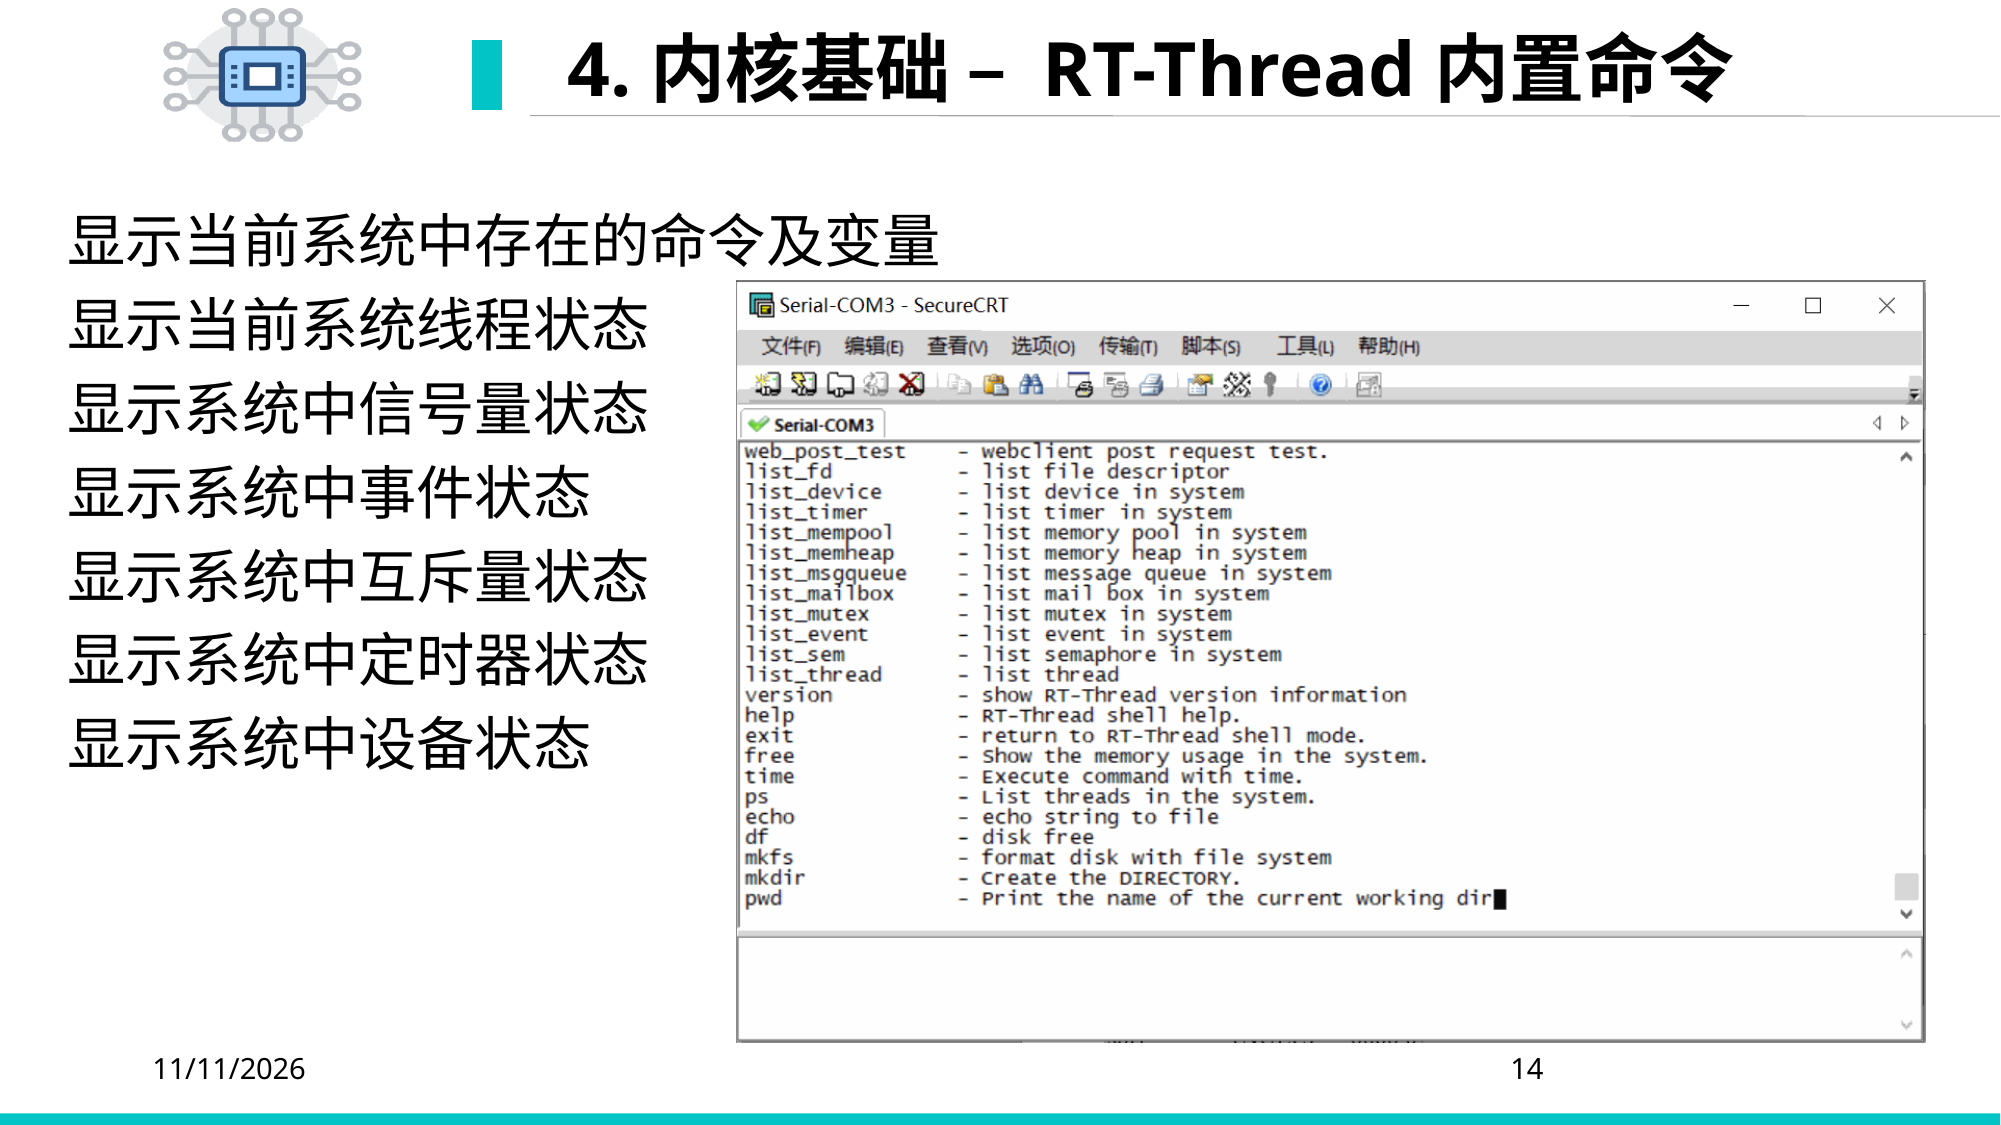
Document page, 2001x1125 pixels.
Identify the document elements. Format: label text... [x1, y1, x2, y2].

picture [162, 0, 364, 151]
list 显示当前系统中存在的命令及变量 显示当前系统线程状态 显示系统中信号量状态 显示系统中事件状态 显示系统中互斥量状态 显示系统中定时器状态 显示系统中设备状态 [52, 205, 1998, 1009]
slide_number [137, 1042, 588, 1103]
title 4.内核基础 – RT-Thread内置命令 [552, 19, 1901, 125]
slide_number 14 [1495, 1042, 1946, 1103]
picture [735, 280, 1926, 1043]
